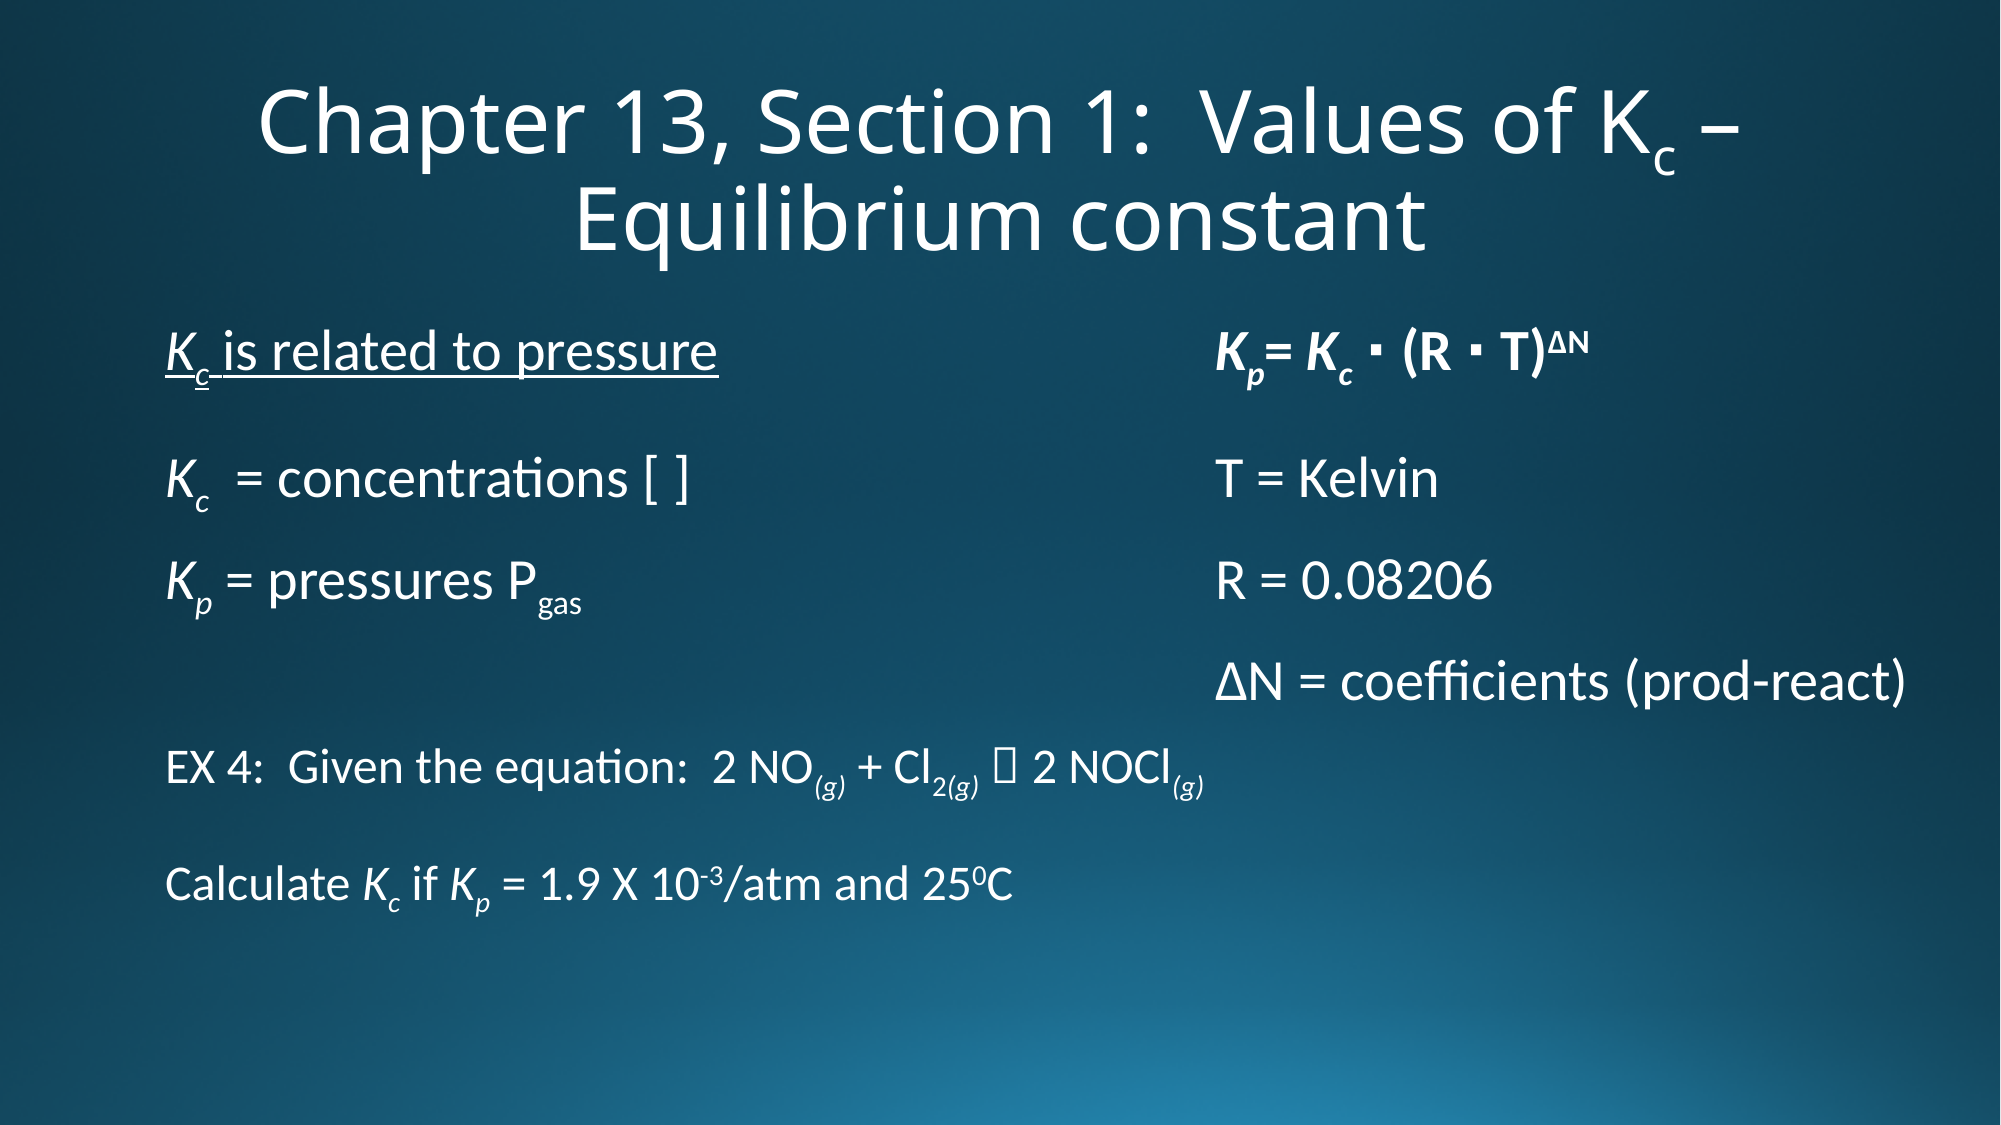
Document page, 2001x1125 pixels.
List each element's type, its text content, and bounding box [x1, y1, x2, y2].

title Chapter 13, Section 1: Values of Kc – Equilibrium constant [137, 59, 1863, 278]
list Kc is related to pressure Kp= Kc ∙ (R ∙ T)ΔN Kc = concentrations [ ] T = Kelvin Kp = pressures Pgas R = 0.08206 ΔN = coefficients (prod-react) EX 4: Given the equation: 2 NO(g) + Cl2(g)  2 NOCl(g) Calculate Kc if Kp = 1.9 X 10-3/atm and 250C [0, 299, 2000, 1014]
picture [0, 0, 2001, 1125]
